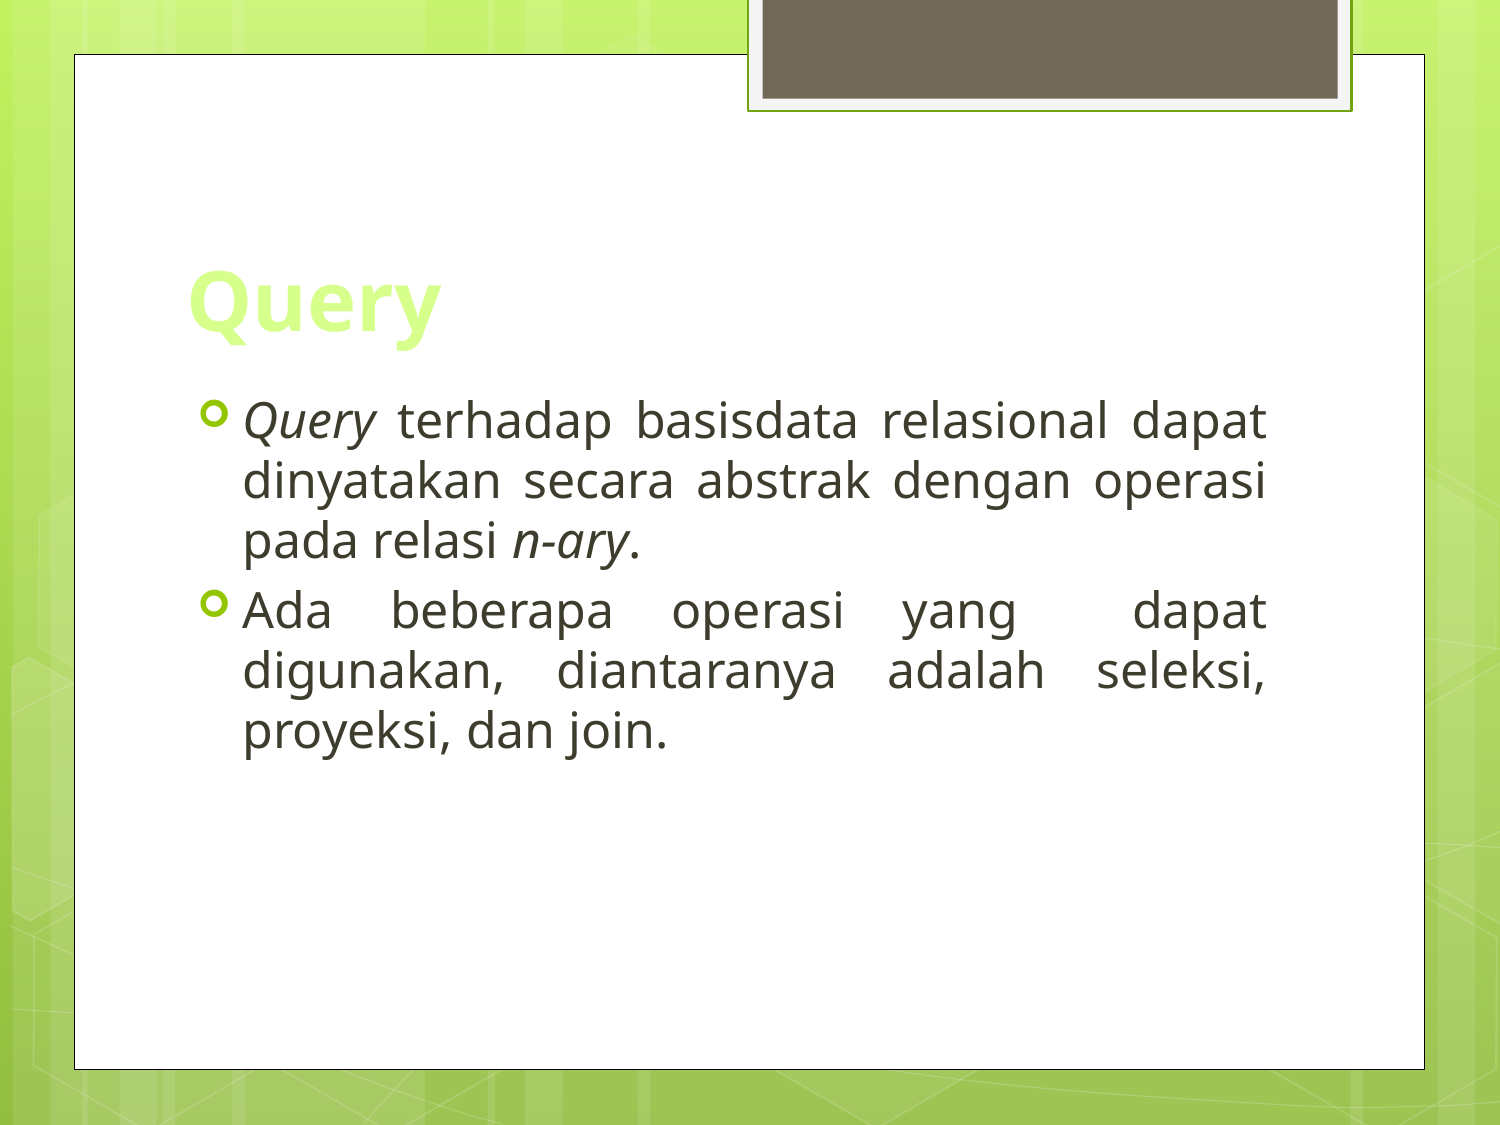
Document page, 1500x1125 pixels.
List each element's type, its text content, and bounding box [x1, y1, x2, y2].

list Query terhadap basisdata relasional dapat dinyatakan secara abstrak dengan operasi pada relasi n-ary. Ada beberapa operasi yang dapat digunakan, diantaranya adalah seleksi, proyeksi, dan join. [171, 381, 1283, 957]
title Query [171, 168, 1324, 357]
